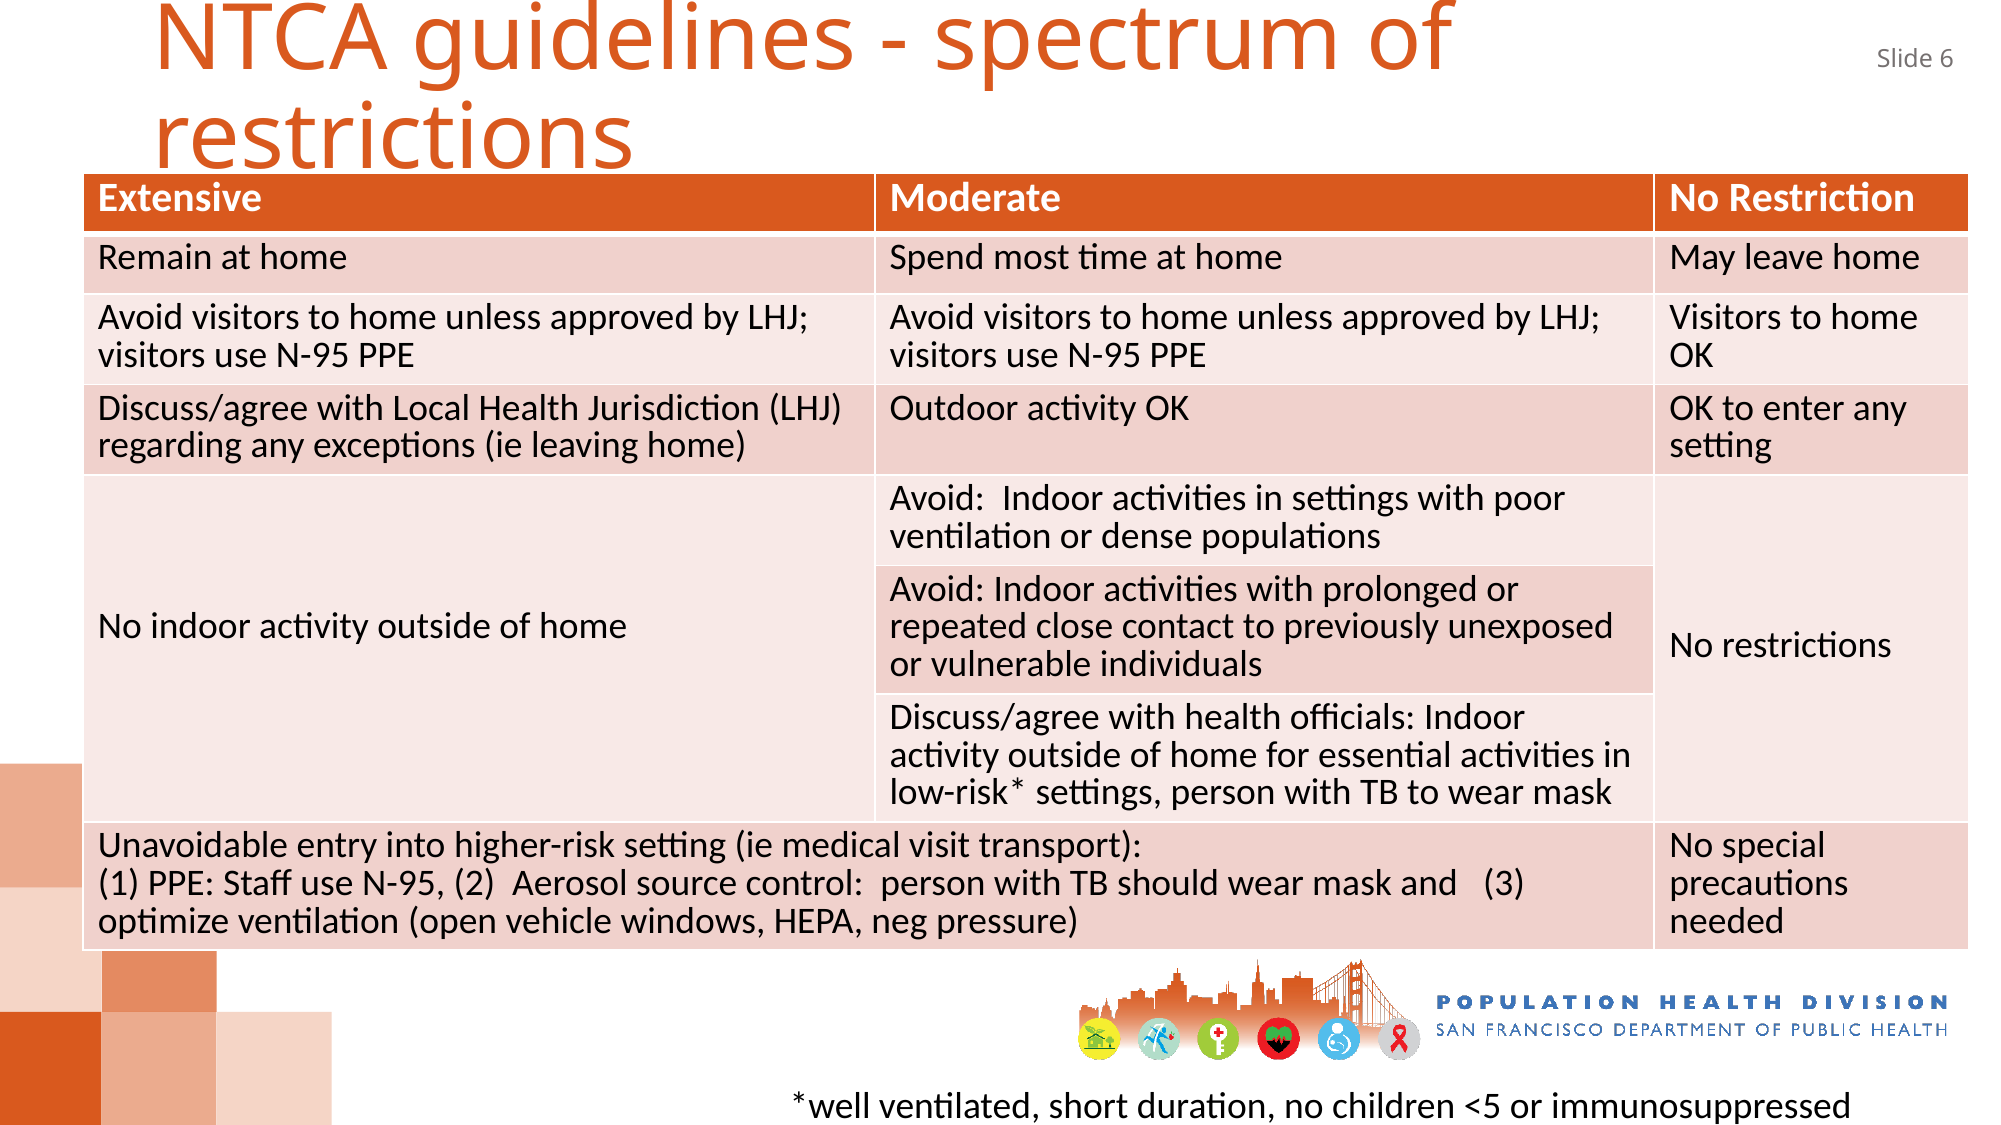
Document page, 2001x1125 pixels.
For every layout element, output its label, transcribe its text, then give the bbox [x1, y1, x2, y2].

table_header Extensive [84, 174, 874, 231]
table_header Moderate [876, 174, 1653, 231]
table_cell No indoor activity outside of home [84, 476, 874, 821]
table_cell Avoid: Indoor activities with prolonged or repeated close contact to previously unexposed or vulnerable individuals [876, 566, 1653, 693]
table_cell Discuss/agree with health officials: Indoor activity outside of home for essential activities in low-risk* settings, person with TB to wear mask [876, 695, 1653, 821]
table_cell No restrictions [1655, 476, 1968, 821]
slide_number Slide 6 [1518, 29, 1969, 90]
table_cell Remain at home [84, 237, 874, 293]
table_cell Avoid visitors to home unless approved by LHJ; visitors use N-95 PPE [876, 295, 1653, 384]
table_cell Visitors to home OK [1655, 295, 1968, 384]
table_cell Unavoidable entry into higher-risk setting (ie medical visit transport): (1) PPE: Staff use N-95, (2) Aerosol source control: person with TB should wear mask and (3) optimize ventilation (open vehicle windows, HEPA, neg pressure) [84, 823, 1653, 949]
table_cell No special precautions needed [1655, 823, 1968, 949]
table_cell OK to enter any setting [1655, 385, 1968, 474]
table_cell Discuss/agree with Local Health Jurisdiction (LHJ) regarding any exceptions (ie leaving home) [84, 385, 874, 474]
table_cell Avoid: Indoor activities in settings with poor ventilation or dense populations [876, 476, 1653, 565]
table_cell Spend most time at home [876, 237, 1653, 293]
table_cell Avoid visitors to home unless approved by LHJ; visitors use N-95 PPE [84, 295, 874, 384]
table_cell Outdoor activity OK [876, 385, 1653, 474]
table_header No Restriction [1655, 174, 1968, 231]
title NTCA guidelines - spectrum of restrictions [137, 28, 1863, 151]
table_cell May leave home [1655, 237, 1968, 293]
picture [1060, 952, 1947, 1073]
text_box *well ventilated, short duration, no children <5 or immunosuppressed [774, 1073, 2000, 1125]
